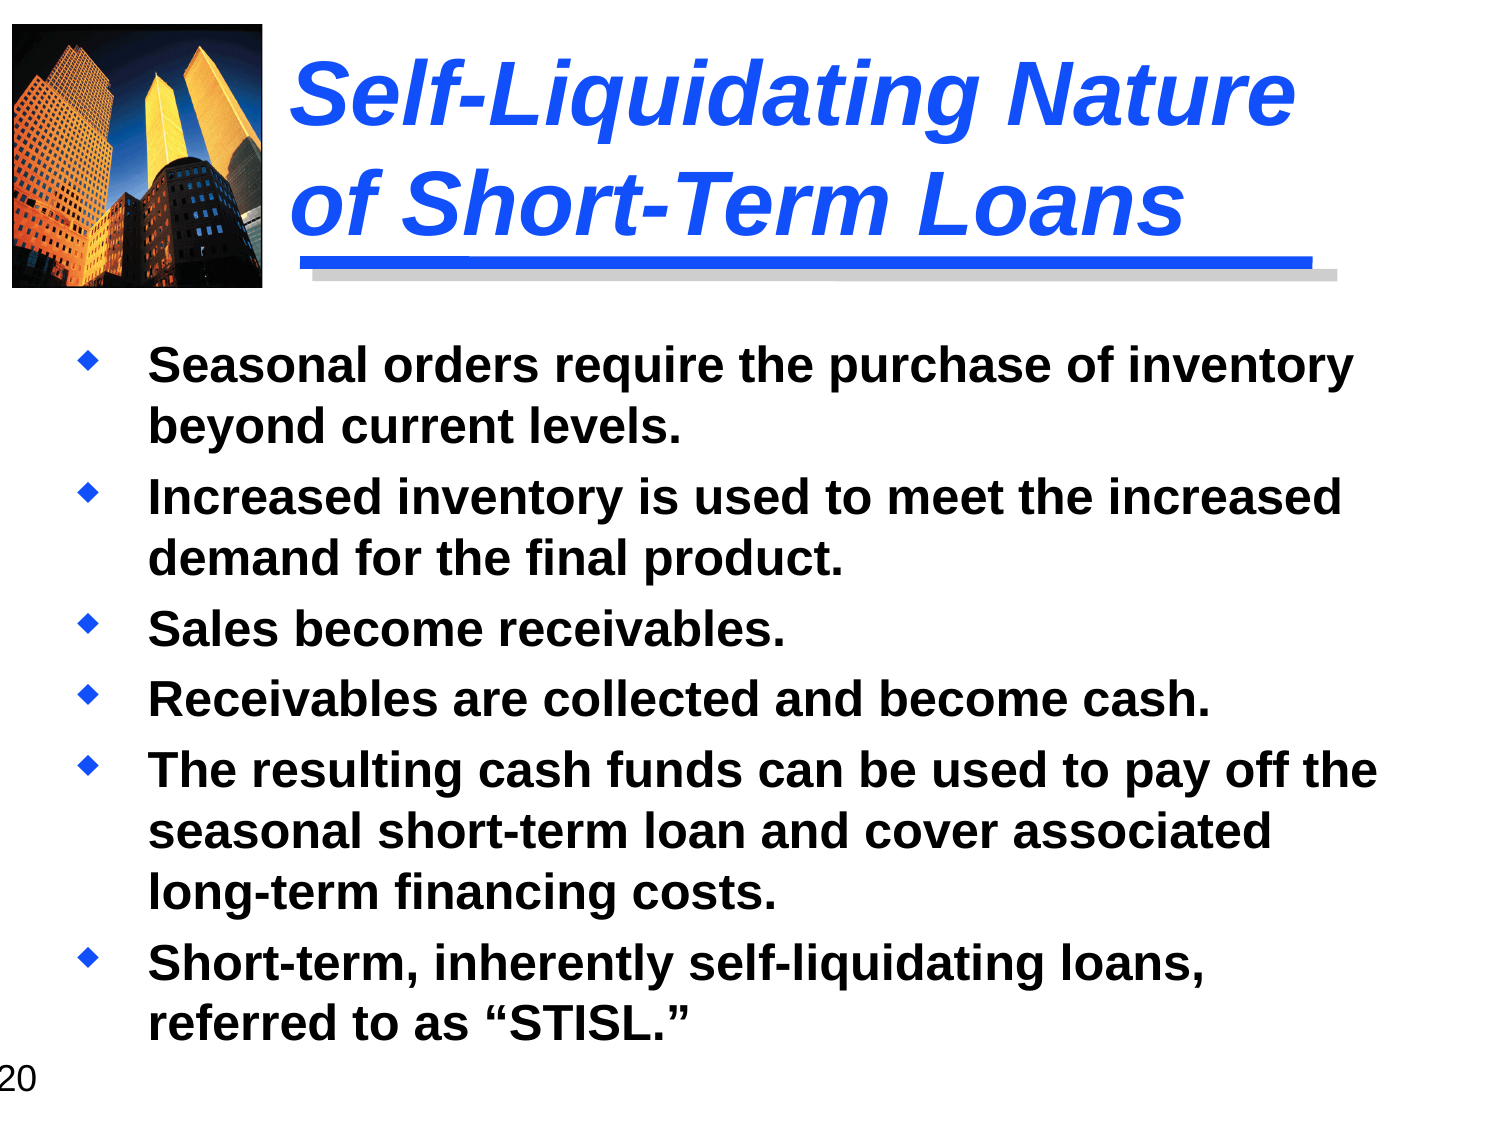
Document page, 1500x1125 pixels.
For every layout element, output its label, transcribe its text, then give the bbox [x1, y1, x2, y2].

title Self-Liquidating Nature of Short-Term Loans [275, 0, 1488, 288]
list Seasonal orders require the purchase of inventory beyond current levels. Increased inventory is used to meet the increased demand for the final product. Sales become receivables. Receivables are collected and become cash. The resulting cash funds can be used to pay off the seasonal short-term loan and cover associated long-term financing costs. Short-term, inherently self-liquidating loans, referred to as “STISL.” [62, 324, 1413, 1063]
picture [12, 24, 263, 288]
